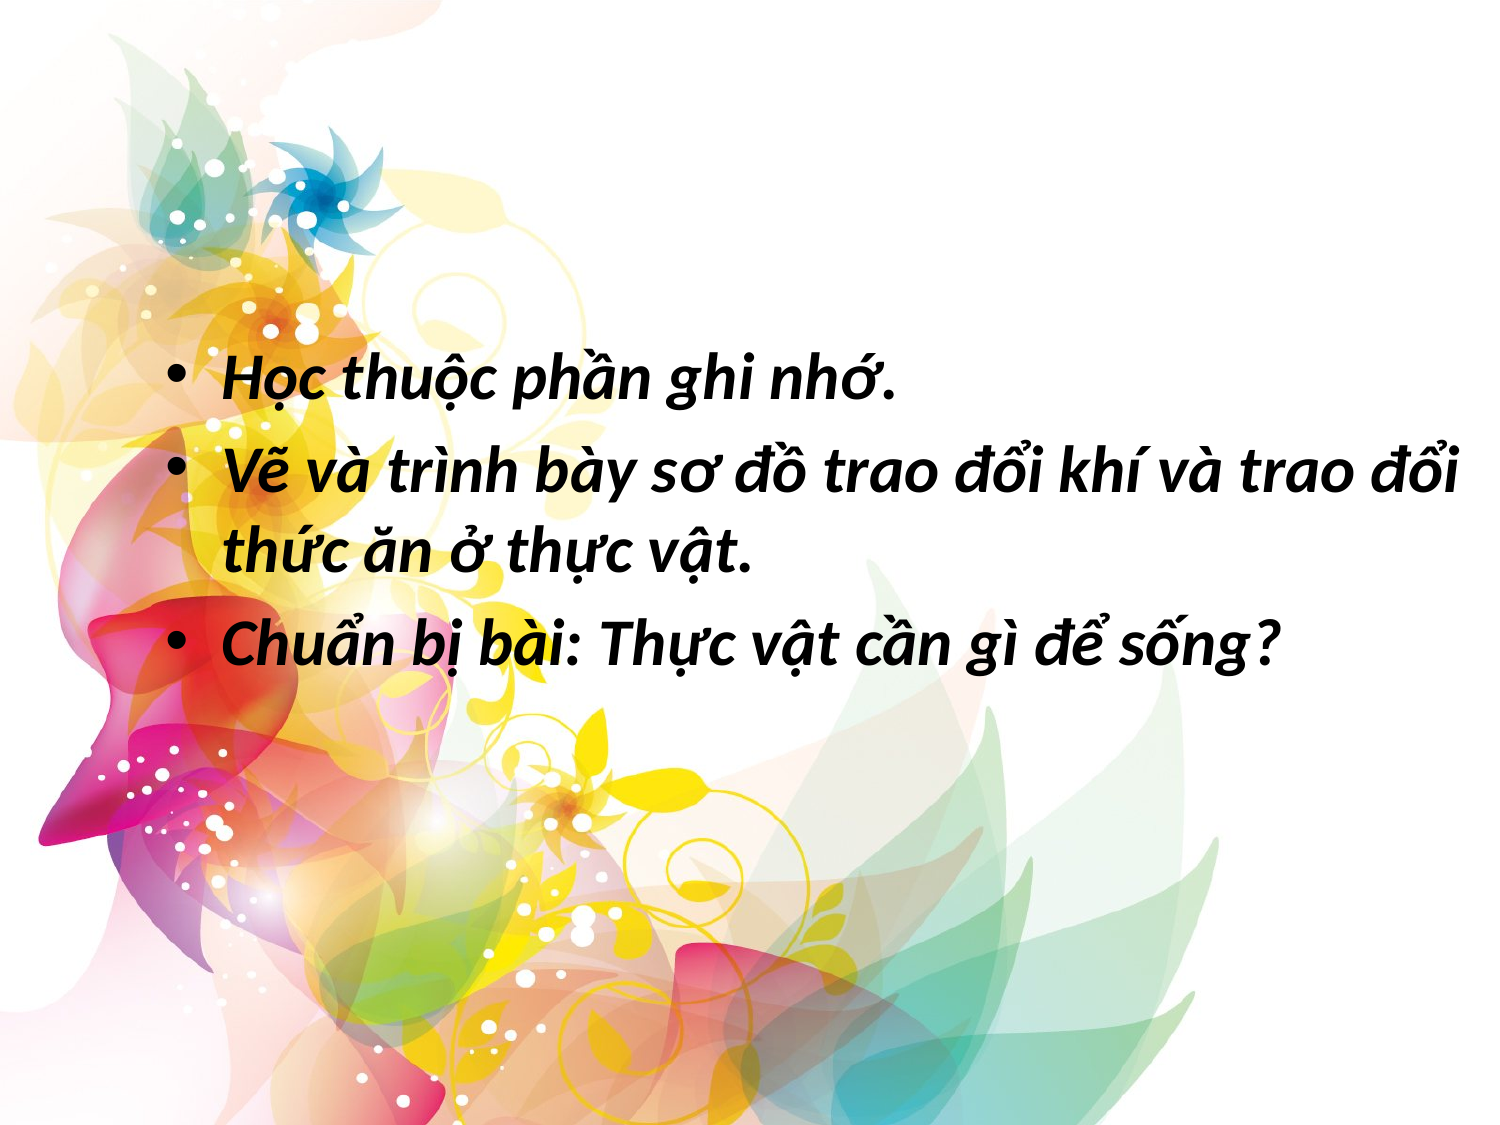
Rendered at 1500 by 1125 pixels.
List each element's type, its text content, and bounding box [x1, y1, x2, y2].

list Học thuộc phần ghi nhớ. Vẽ và trình bày sơ đồ trao đổi khí và trao đổi thức ăn ở thực vật. Chuẩn bị bài: Thực vật cần gì để sống? [150, 324, 1500, 925]
picture [0, 0, 1500, 1125]
